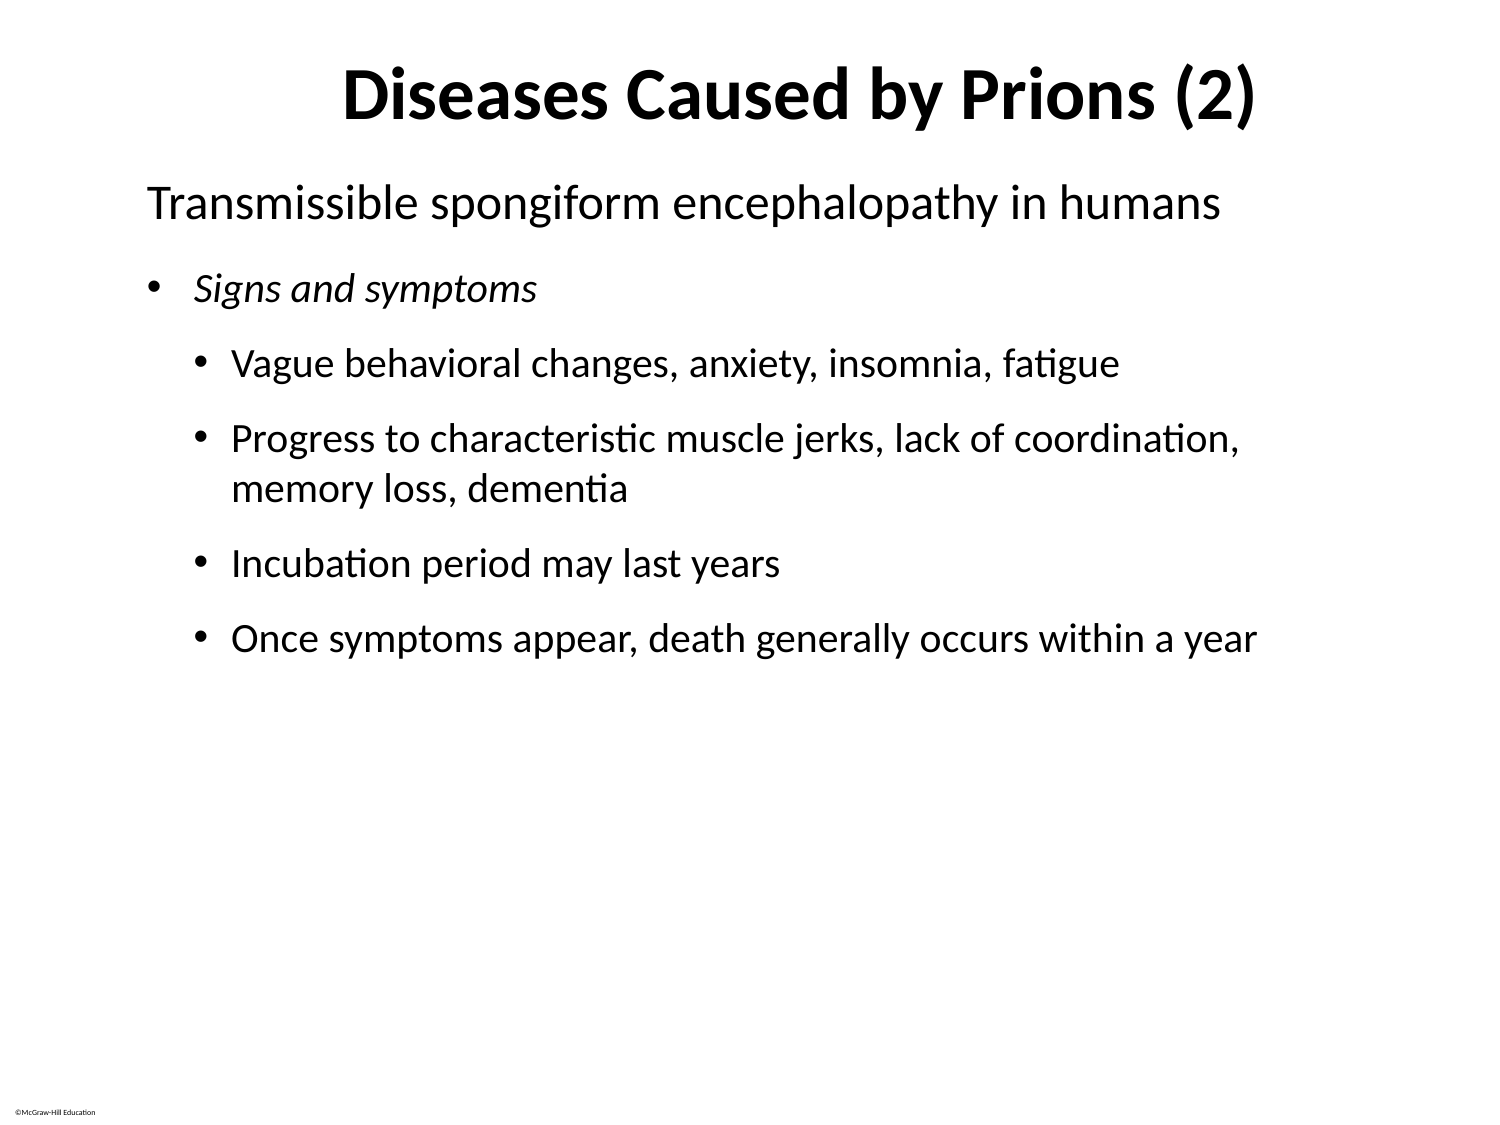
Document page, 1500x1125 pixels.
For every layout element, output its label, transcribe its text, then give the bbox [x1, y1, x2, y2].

list Transmissible spongiform encephalopathy in humans Signs and symptoms Vague behavioral changes, anxiety, insomnia, fatigue Progress to characteristic muscle jerks, lack of coordination, memory loss, dementia Incubation period may last years Once symptoms appear, death generally occurs within a year [132, 162, 1400, 750]
title Diseases Caused by Prions (2) [180, 37, 1421, 138]
